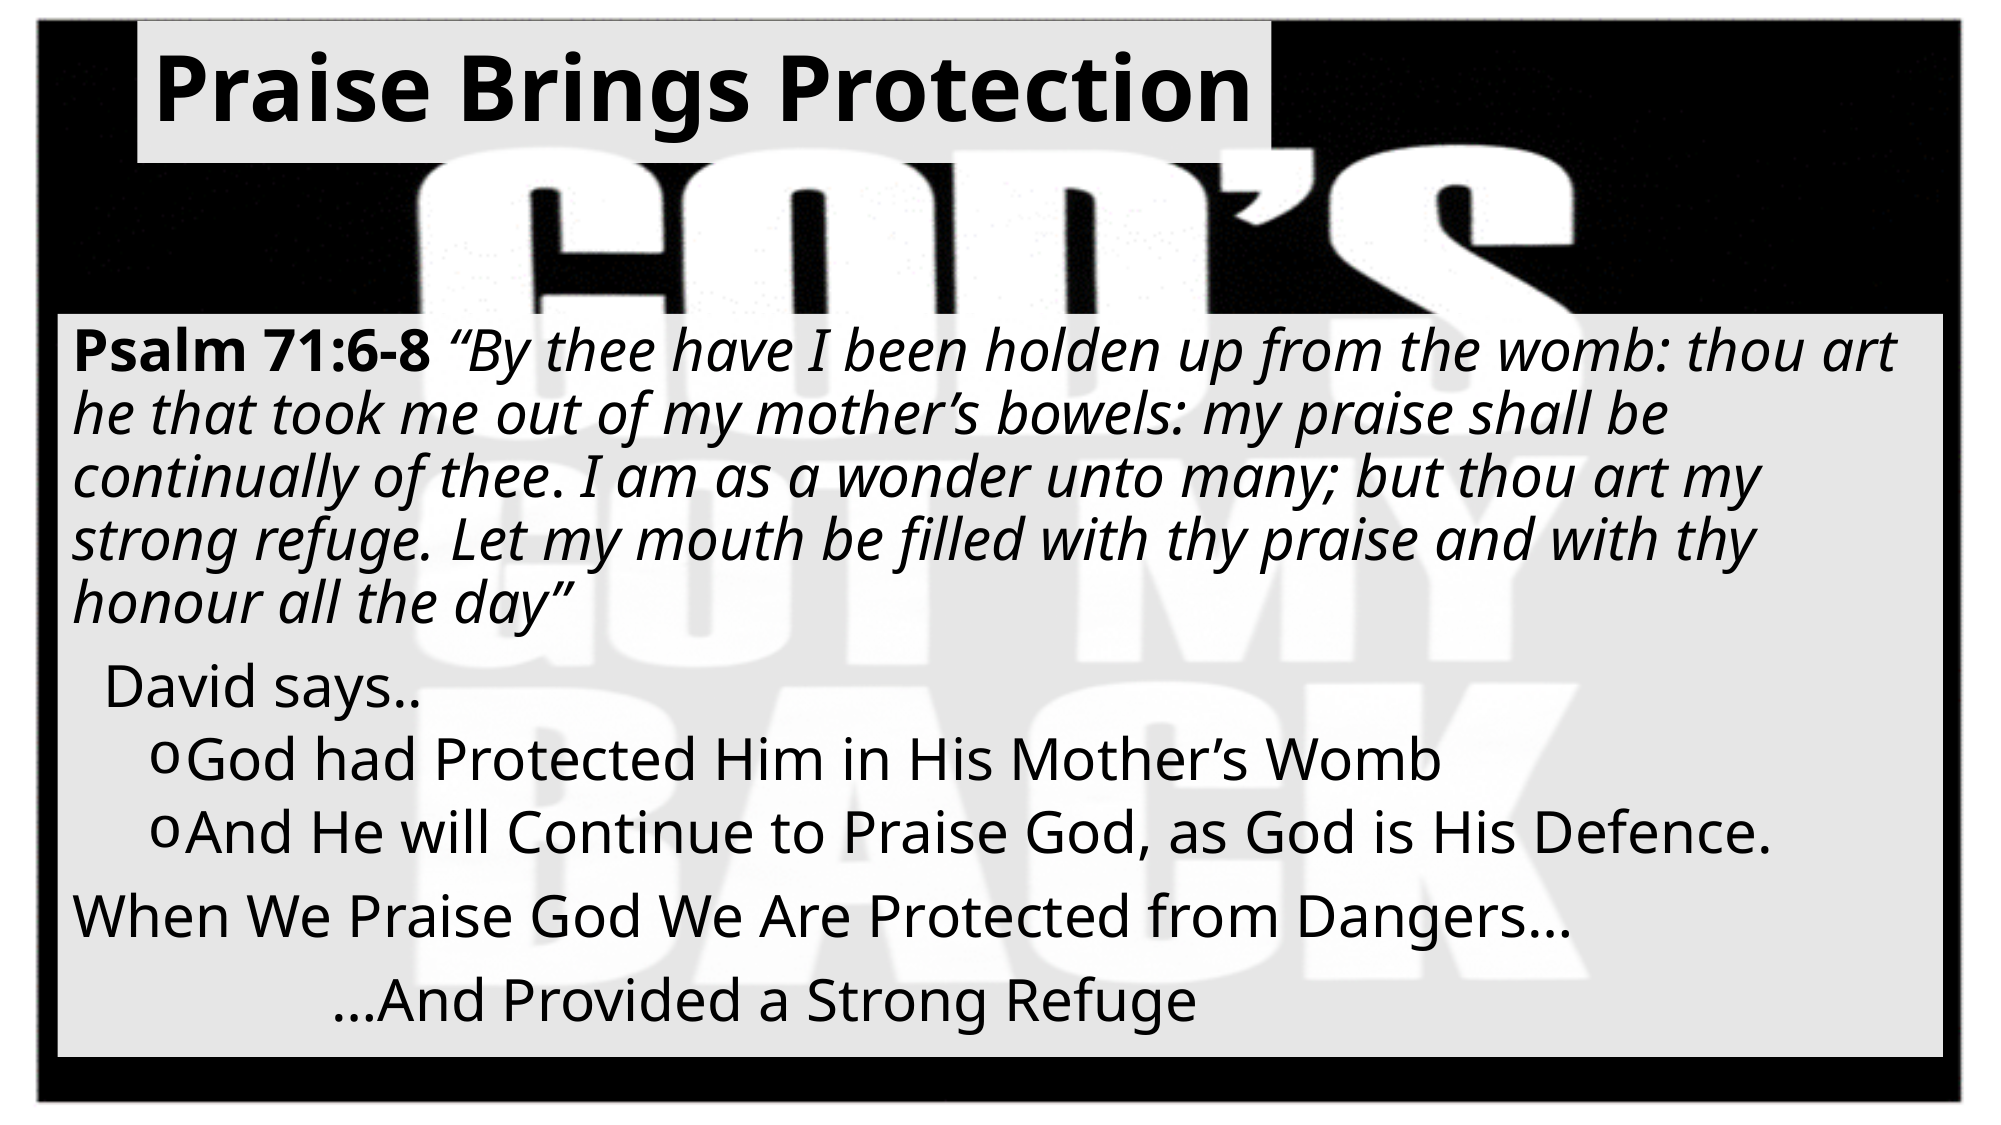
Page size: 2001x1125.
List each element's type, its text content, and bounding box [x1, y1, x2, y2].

list Psalm 71:6-8 “By thee have I been holden up from the womb: thou art he that took me out of my mother’s bowels: my praise shall be continually of thee. I am as a wonder unto many; but thou art my strong refuge. Let my mouth be filled with thy praise and with thy honour all the day” David says.. God had Protected Him in His Mother’s Womb And He will Continue to Praise God, as God is His Defence. When We Praise God We Are Protected from Dangers… …And Provided a Strong Refuge [57, 313, 1943, 1057]
picture [0, 0, 2001, 1125]
title Praise Brings Protection [137, 20, 1272, 163]
